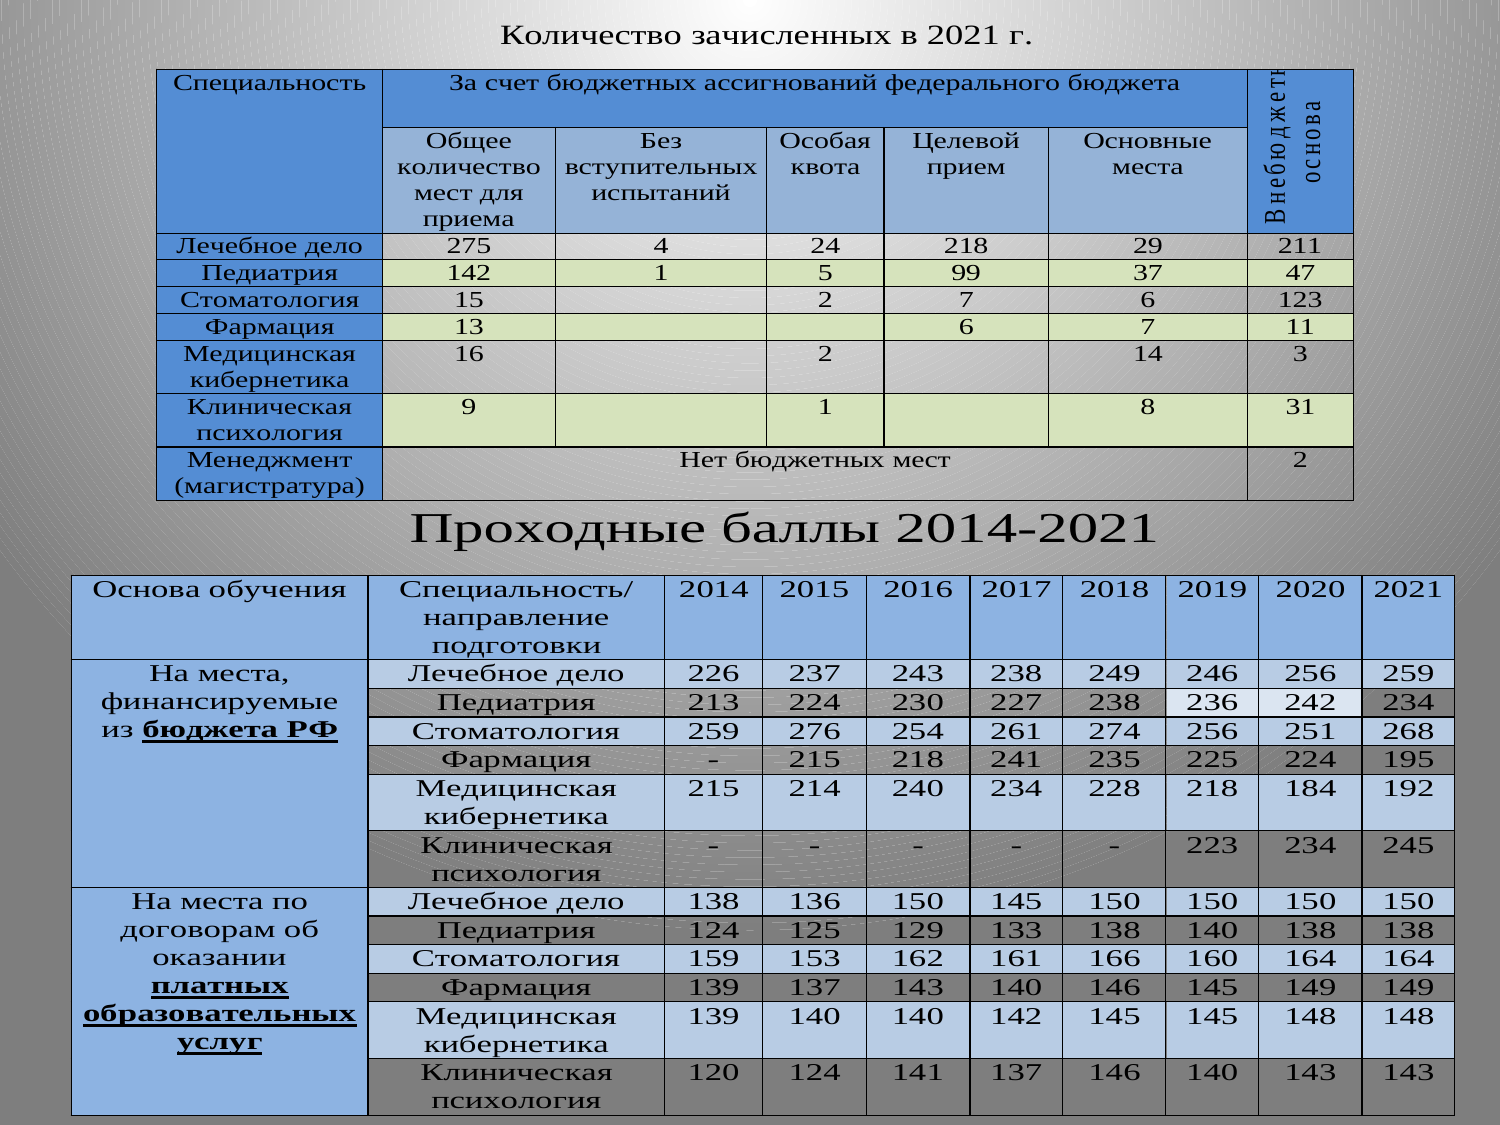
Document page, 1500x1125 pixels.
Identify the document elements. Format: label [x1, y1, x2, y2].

text_box [0, 503, 1500, 1125]
text_box [100, 18, 1436, 543]
